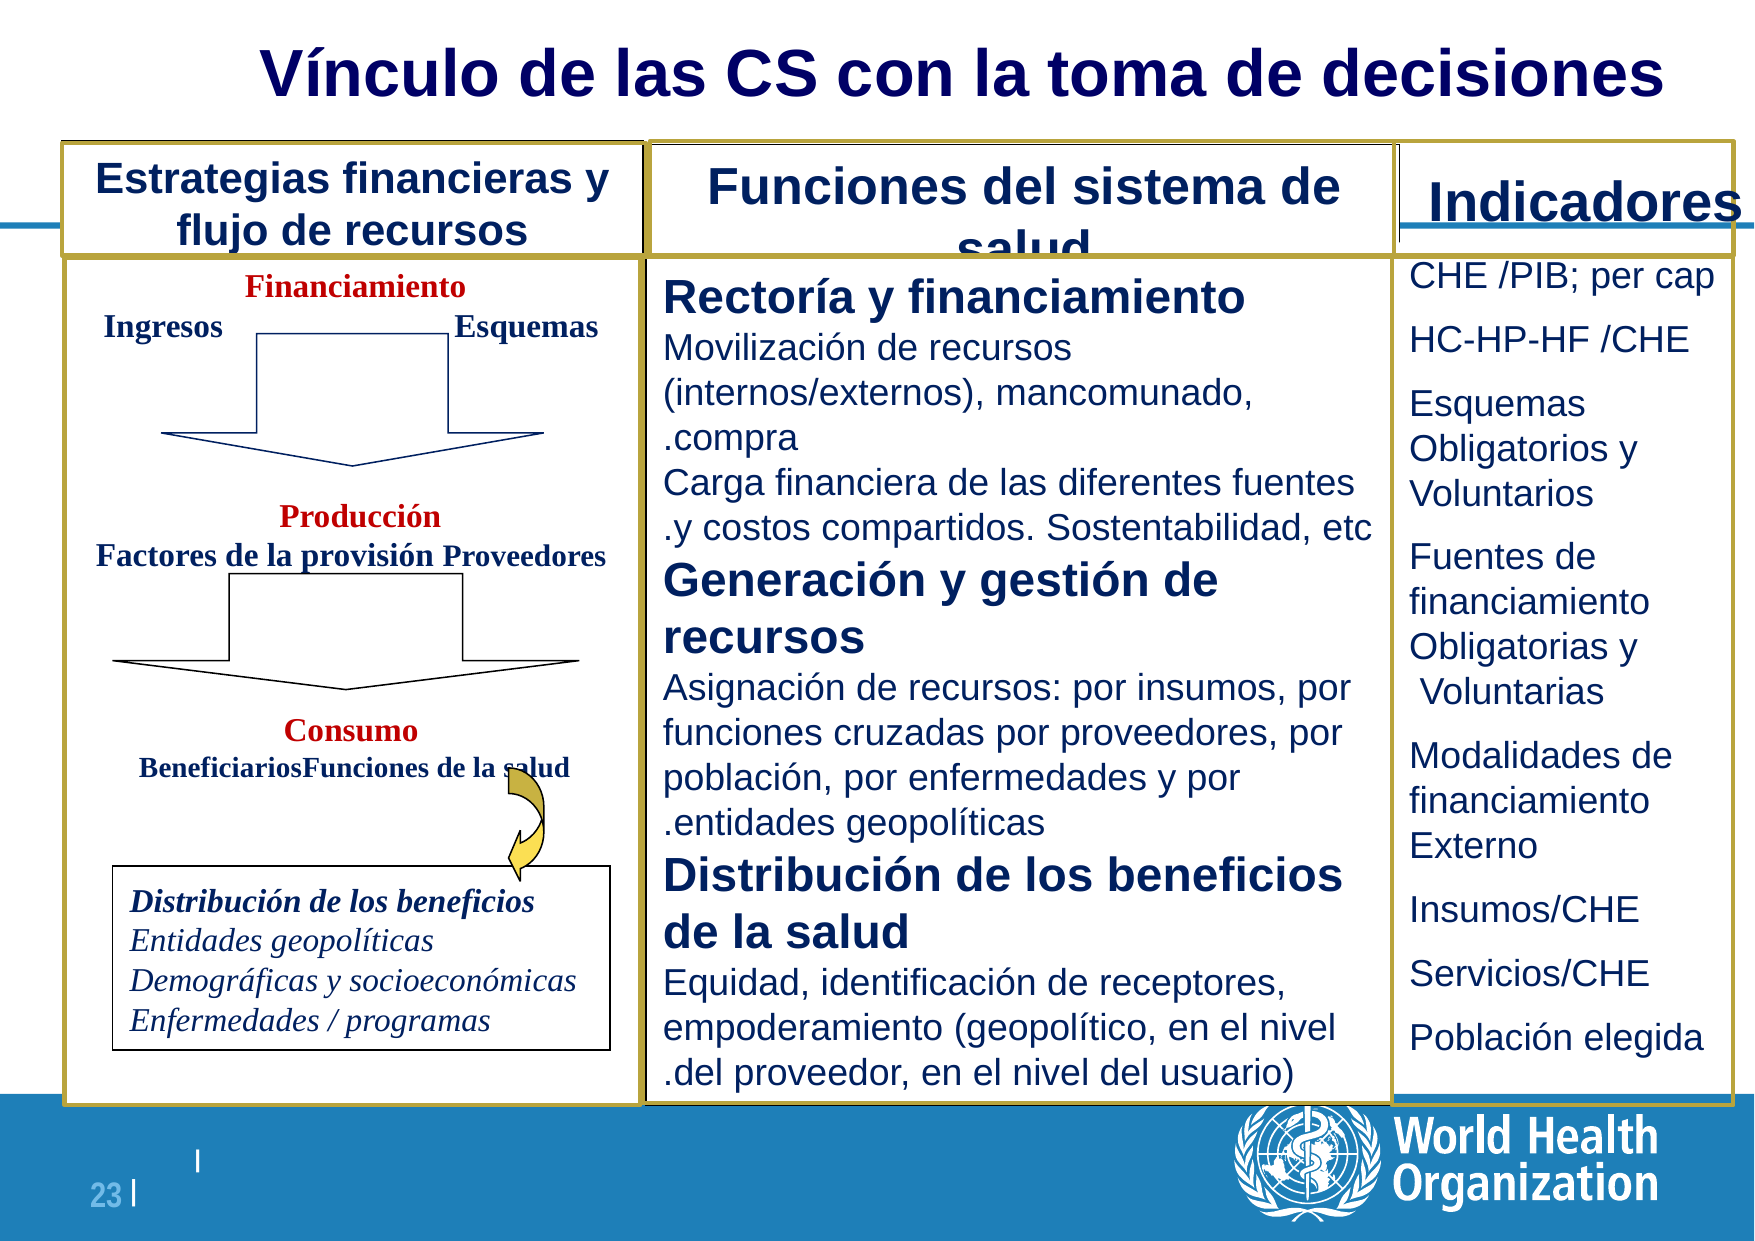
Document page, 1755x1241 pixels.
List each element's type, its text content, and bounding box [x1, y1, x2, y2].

text_box [1390, 258, 1735, 1107]
text_box Indicadores [1411, 156, 1755, 242]
text_box [1395, 139, 1736, 258]
text_box [642, 258, 1394, 1105]
text_box [60, 141, 648, 258]
text_box [648, 139, 1396, 258]
text_box Vínculo de las CS con la toma de decisiones [198, 21, 1710, 119]
text_box [62, 258, 642, 1107]
